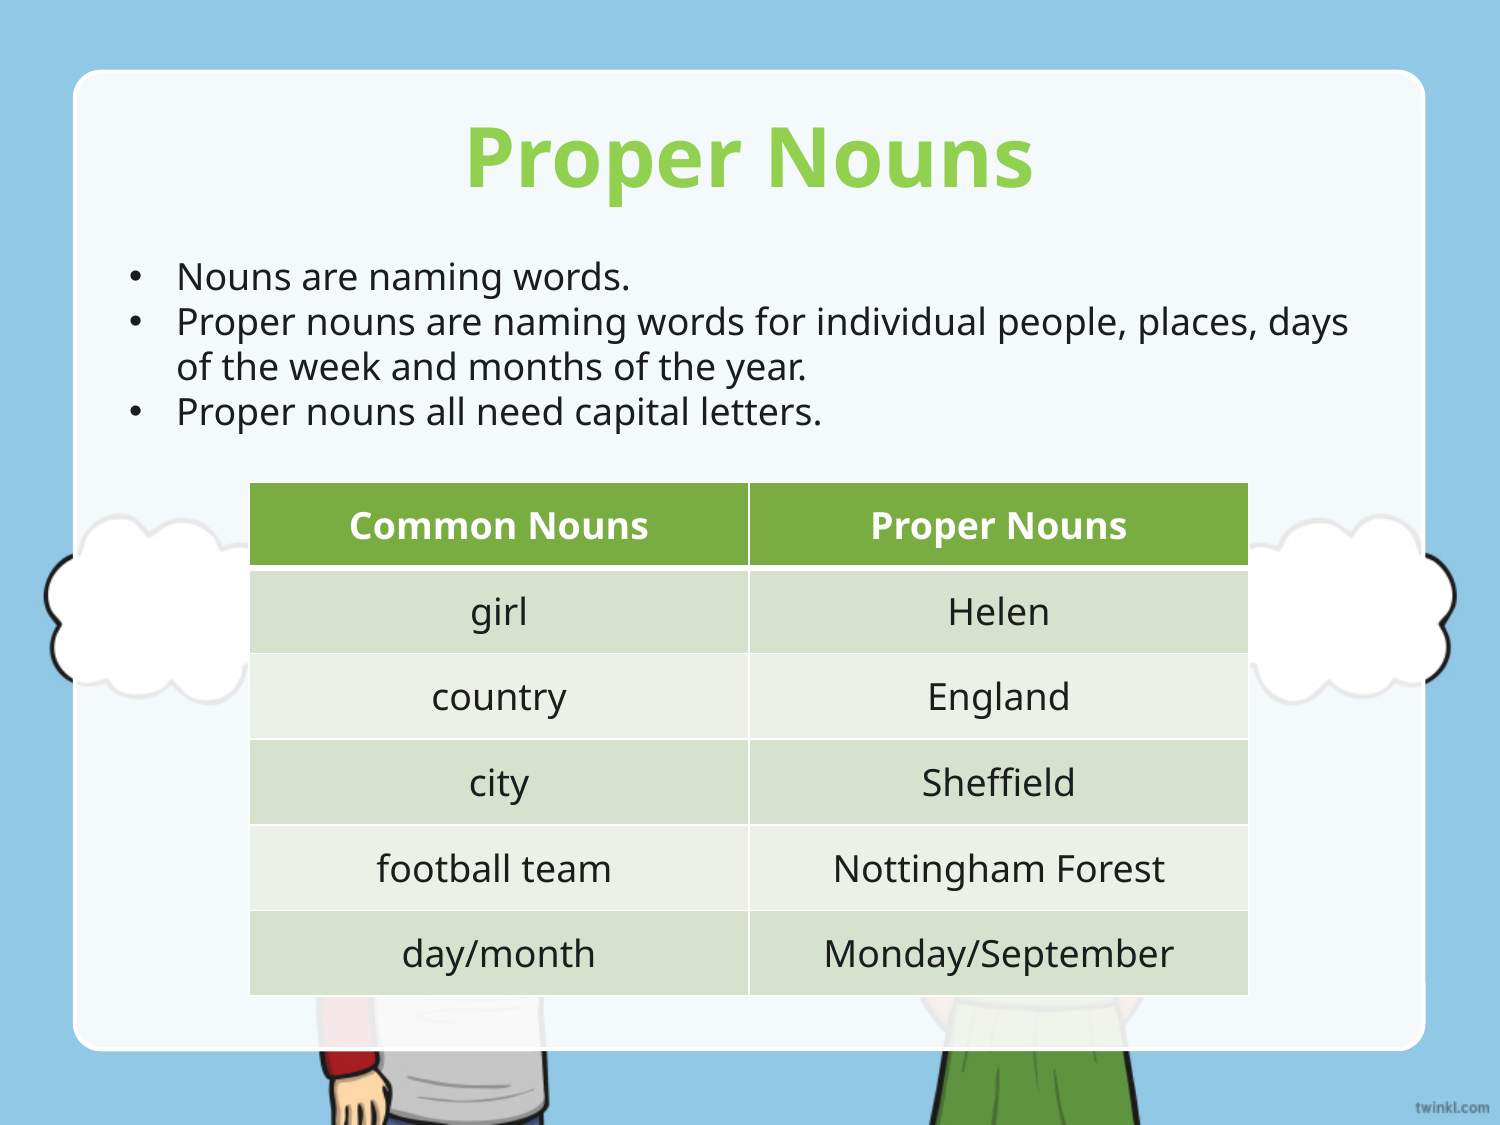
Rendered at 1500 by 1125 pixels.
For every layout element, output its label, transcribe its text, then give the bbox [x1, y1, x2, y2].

table_cell country [250, 654, 748, 738]
table_cell day/month [250, 911, 748, 995]
table_cell Monday/September [750, 911, 1248, 995]
table_header Common Nouns [250, 483, 748, 565]
table_cell England [750, 654, 1248, 738]
text_box Nouns are naming words. Proper nouns are naming words for individual people, places, days of the week and months of the year. Proper nouns all need capital letters. [129, 241, 1370, 446]
table_cell Nottingham Forest [750, 826, 1248, 910]
title Proper Nouns [75, 78, 1424, 242]
table_cell Sheffield [750, 740, 1248, 824]
table_header Proper Nouns [750, 483, 1248, 565]
table_cell football team [250, 826, 748, 910]
table_cell city [250, 740, 748, 824]
picture [0, 0, 1500, 1125]
table_cell Helen [750, 571, 1248, 653]
table_cell girl [250, 571, 748, 653]
